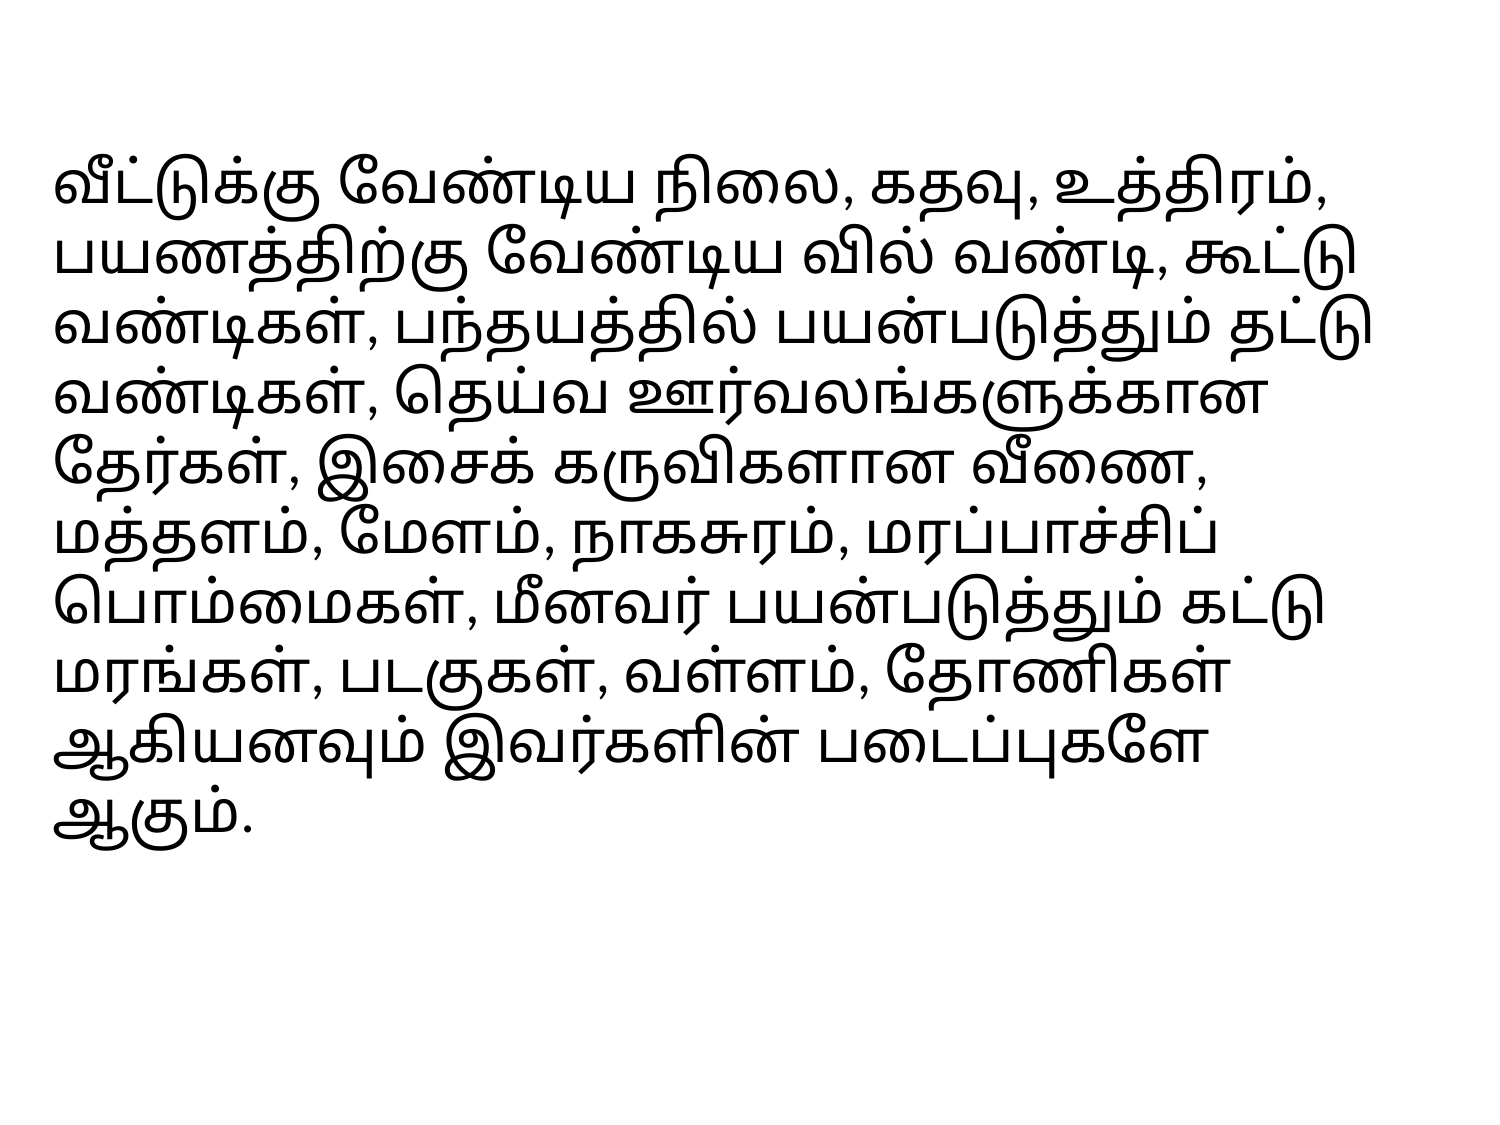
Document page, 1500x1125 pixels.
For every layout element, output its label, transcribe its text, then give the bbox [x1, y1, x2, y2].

text_box வீட்டுக்கு வேண்டிய நிலை, கதவு, உத்திரம், பயணத்திற்கு வேண்டிய வில் வண்டி, கூட்டு வண்டிகள், பந்தயத்தில் பயன்படுத்தும் தட்டு வண்டிகள், தெய்வ ஊர்வலங்களுக்கான தேர்கள், இசைக் கருவிகளான வீணை, மத்தளம், மேளம், நாகசுரம், மரப்பாச்சிப் பொம்மைகள், மீனவர் பயன்படுத்தும் கட்டு மரங்கள், படகுகள், வள்ளம், தோணிகள் ஆகியனவும் இவர்களின் படைப்புகளே ஆகும். [37, 137, 1400, 897]
